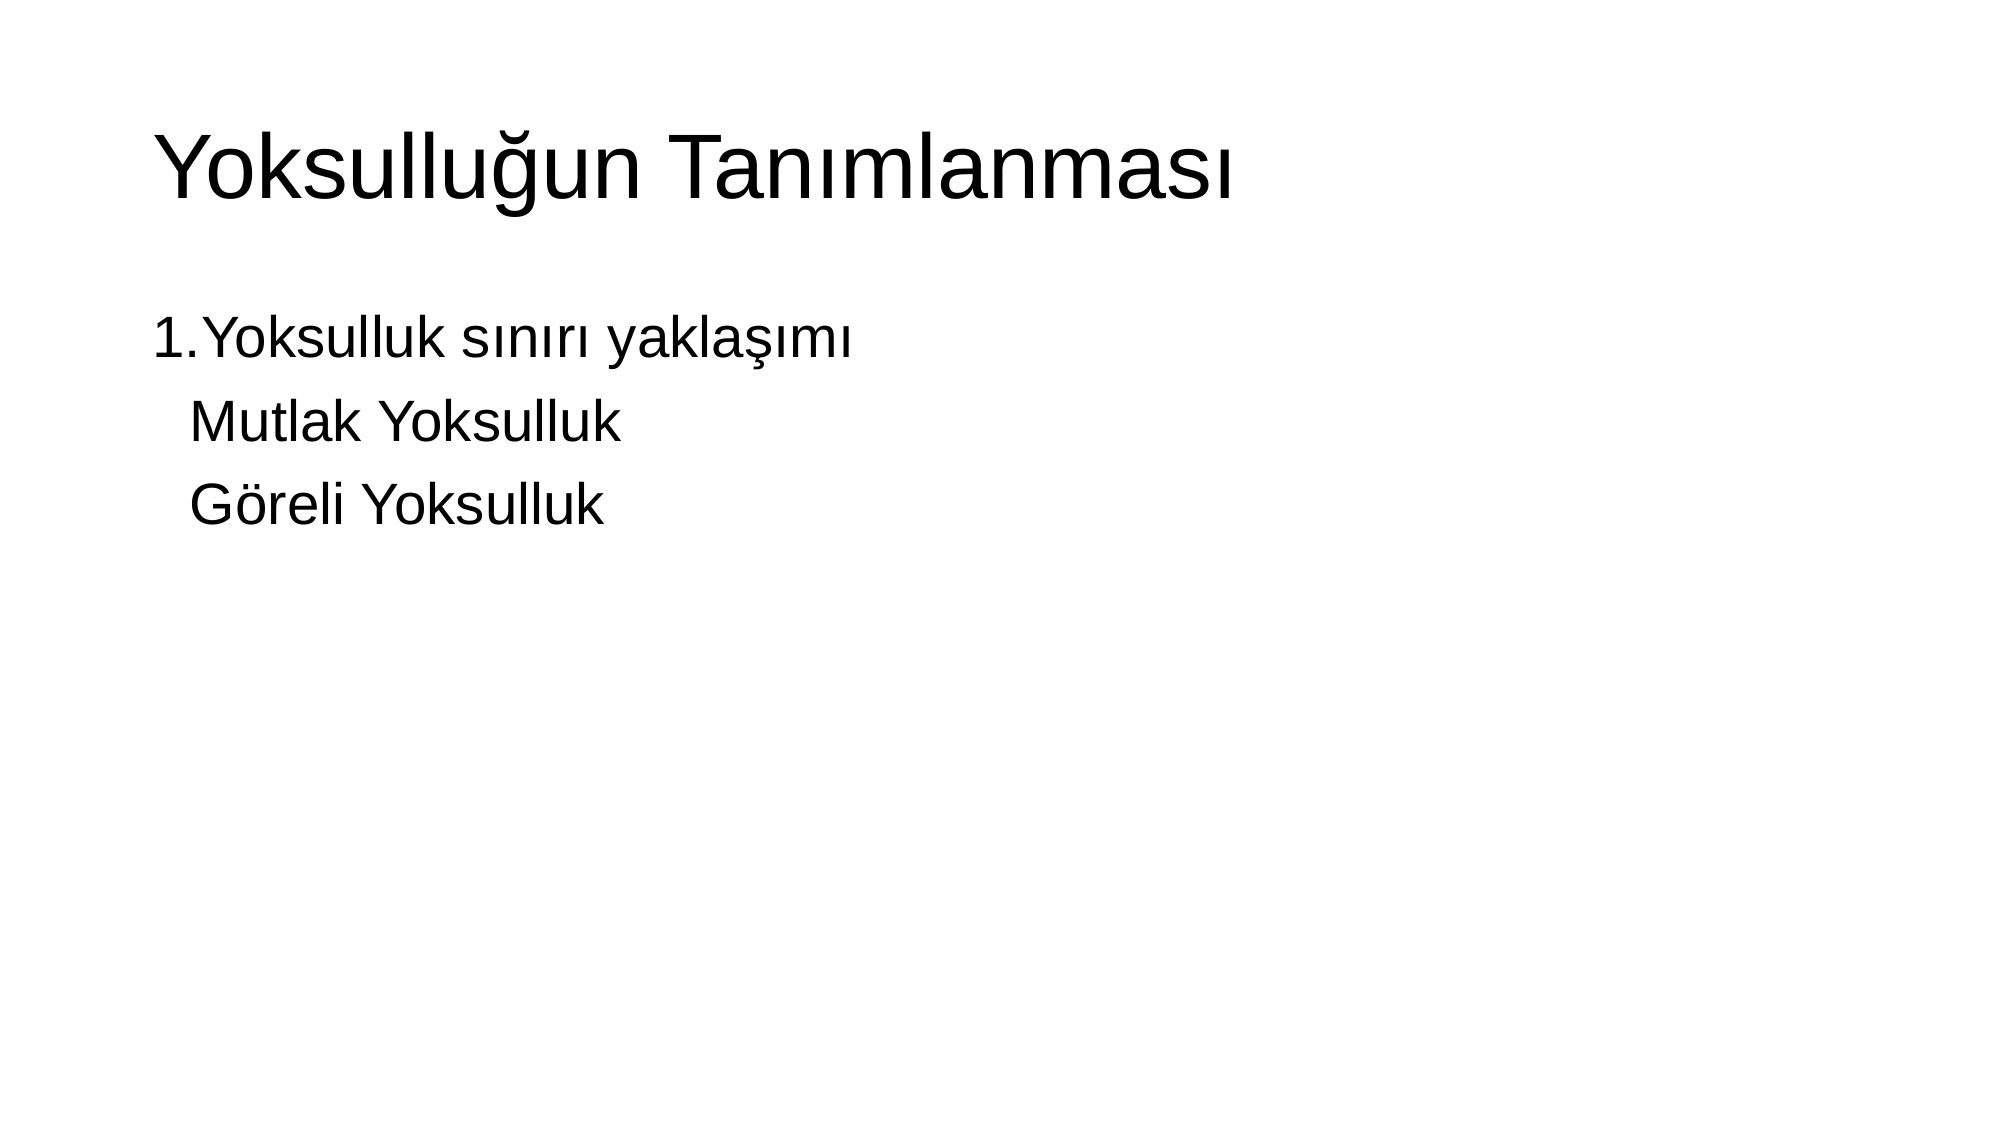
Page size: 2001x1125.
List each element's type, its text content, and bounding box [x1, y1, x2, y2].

list 1.Yoksulluk sınırı yaklaşımı Mutlak Yoksulluk Göreli Yoksulluk [137, 299, 1863, 1014]
title Yoksulluğun Tanımlanması [137, 59, 1863, 278]
